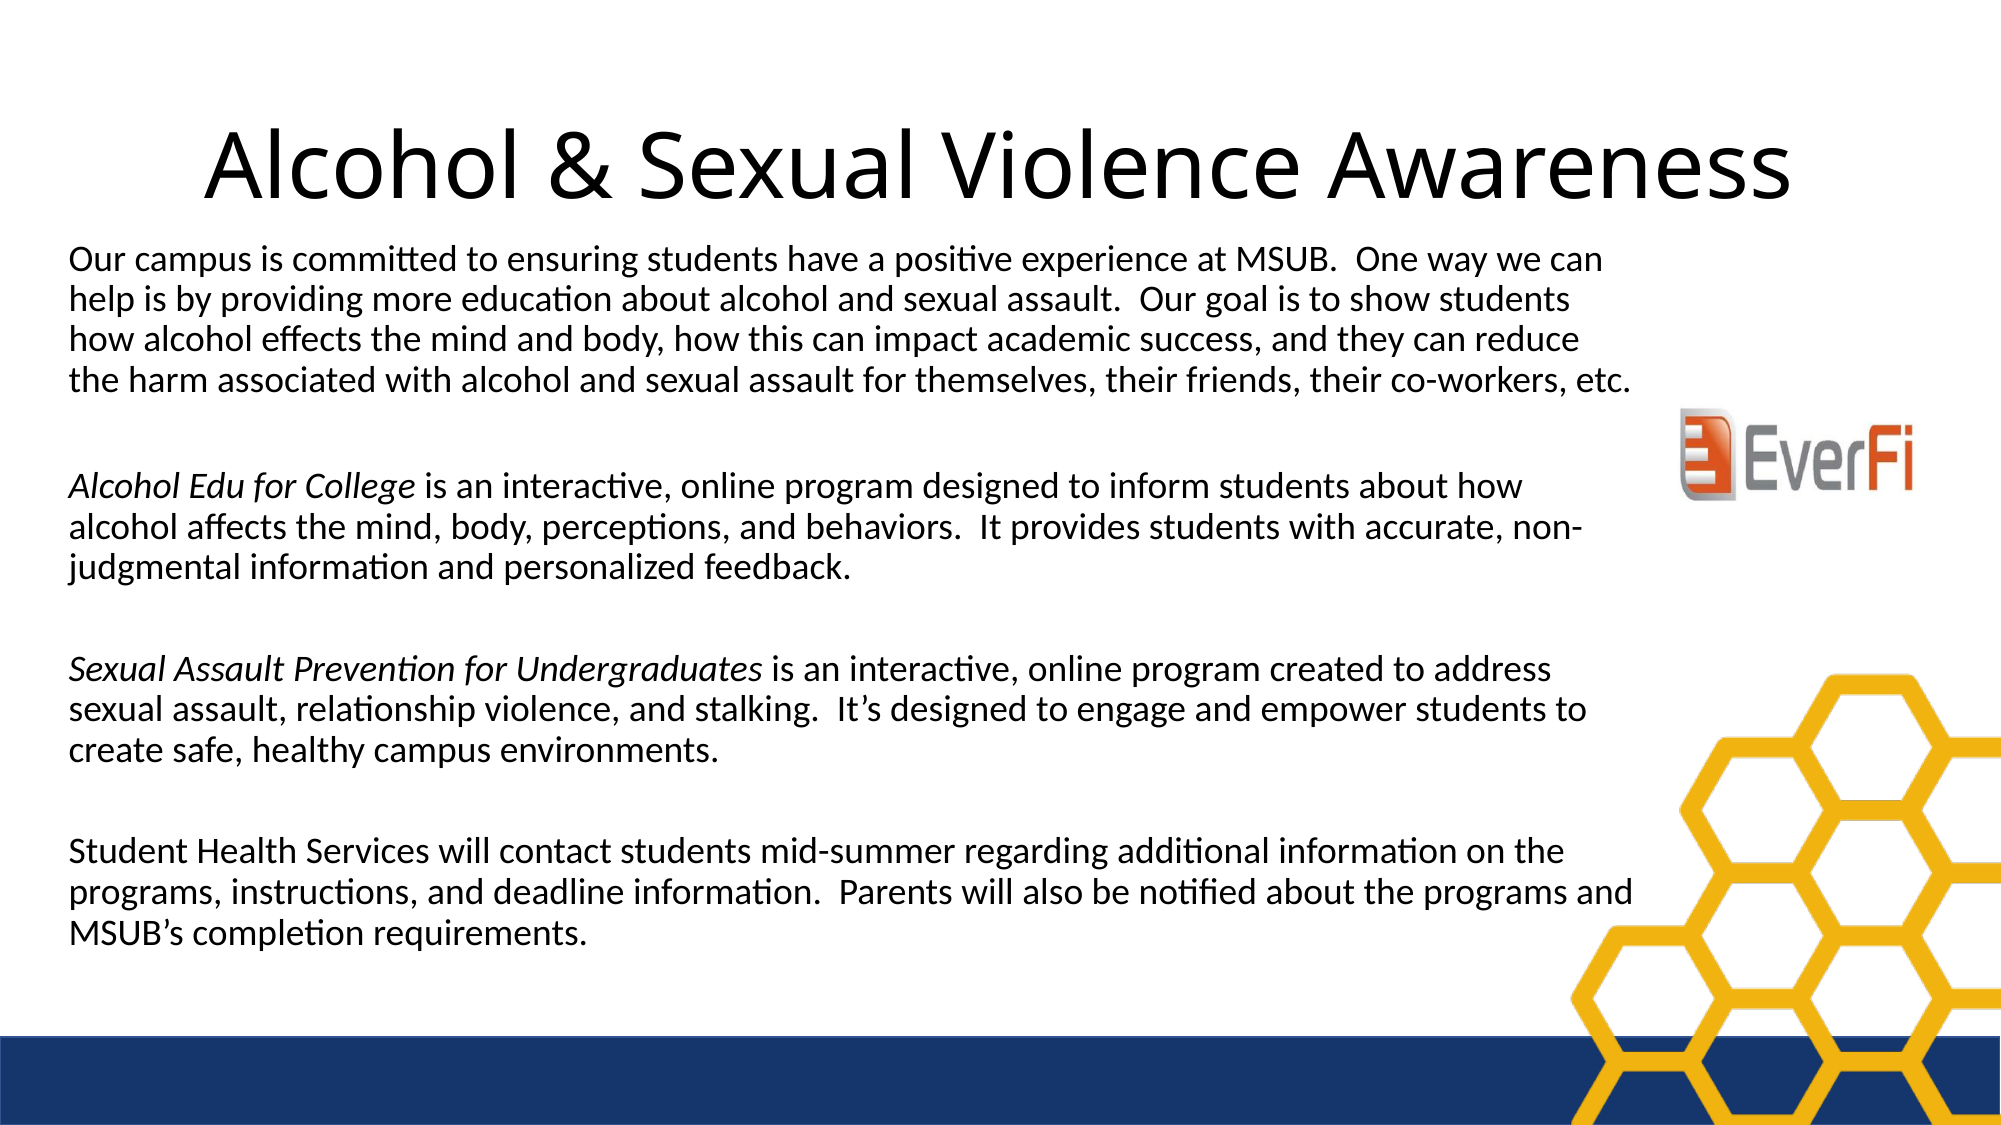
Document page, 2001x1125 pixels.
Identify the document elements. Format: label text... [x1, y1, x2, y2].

picture [1483, 624, 2001, 1125]
picture [1678, 400, 1916, 502]
text_box [0, 1036, 1483, 1125]
title Alcohol & Sexual Violence Awareness [137, 59, 1863, 278]
list Our campus is committed to ensuring students have a positive experience at MSUB. One way we can help is by providing more education about alcohol and sexual assault. Our goal is to show students how alcohol effects the mind and body, how this can impact academic success, and they can reduce the harm associated with alcohol and sexual assault for themselves, their friends, their co-workers, etc. Alcohol Edu for College is an interactive, online program designed to inform students about how alcohol affects the mind, body, perceptions, and behaviors. It provides students with accurate, non-judgmental information and personalized feedback. Sexual Assault Prevention for Undergraduates is an interactive, online program created to address sexual assault, relationship violence, and stalking. It’s designed to engage and empower students to create safe, healthy campus environments. Student Health Services will contact students mid-summer regarding additional information on the programs, instructions, and deadline information. Parents will also be notified about the programs and MSUB’s completion requirements. [53, 231, 1652, 1019]
